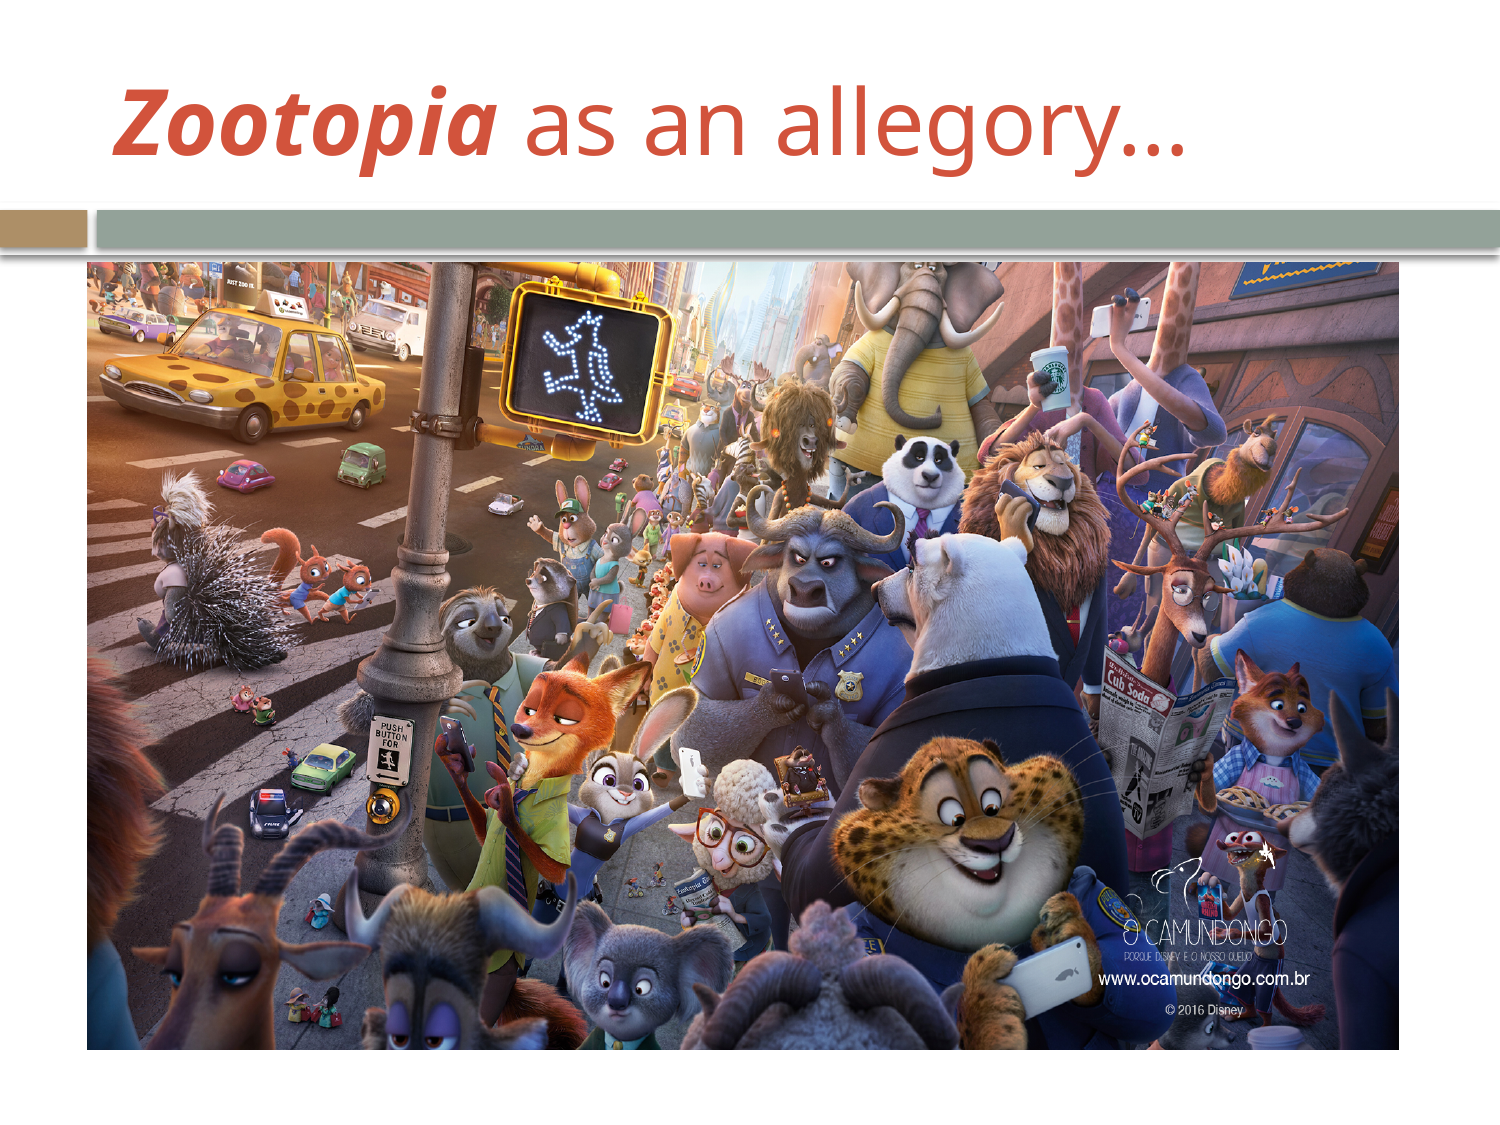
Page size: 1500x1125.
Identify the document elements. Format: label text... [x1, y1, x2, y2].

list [87, 262, 1399, 1051]
title Zootopia as an allegory… [100, 37, 1438, 200]
